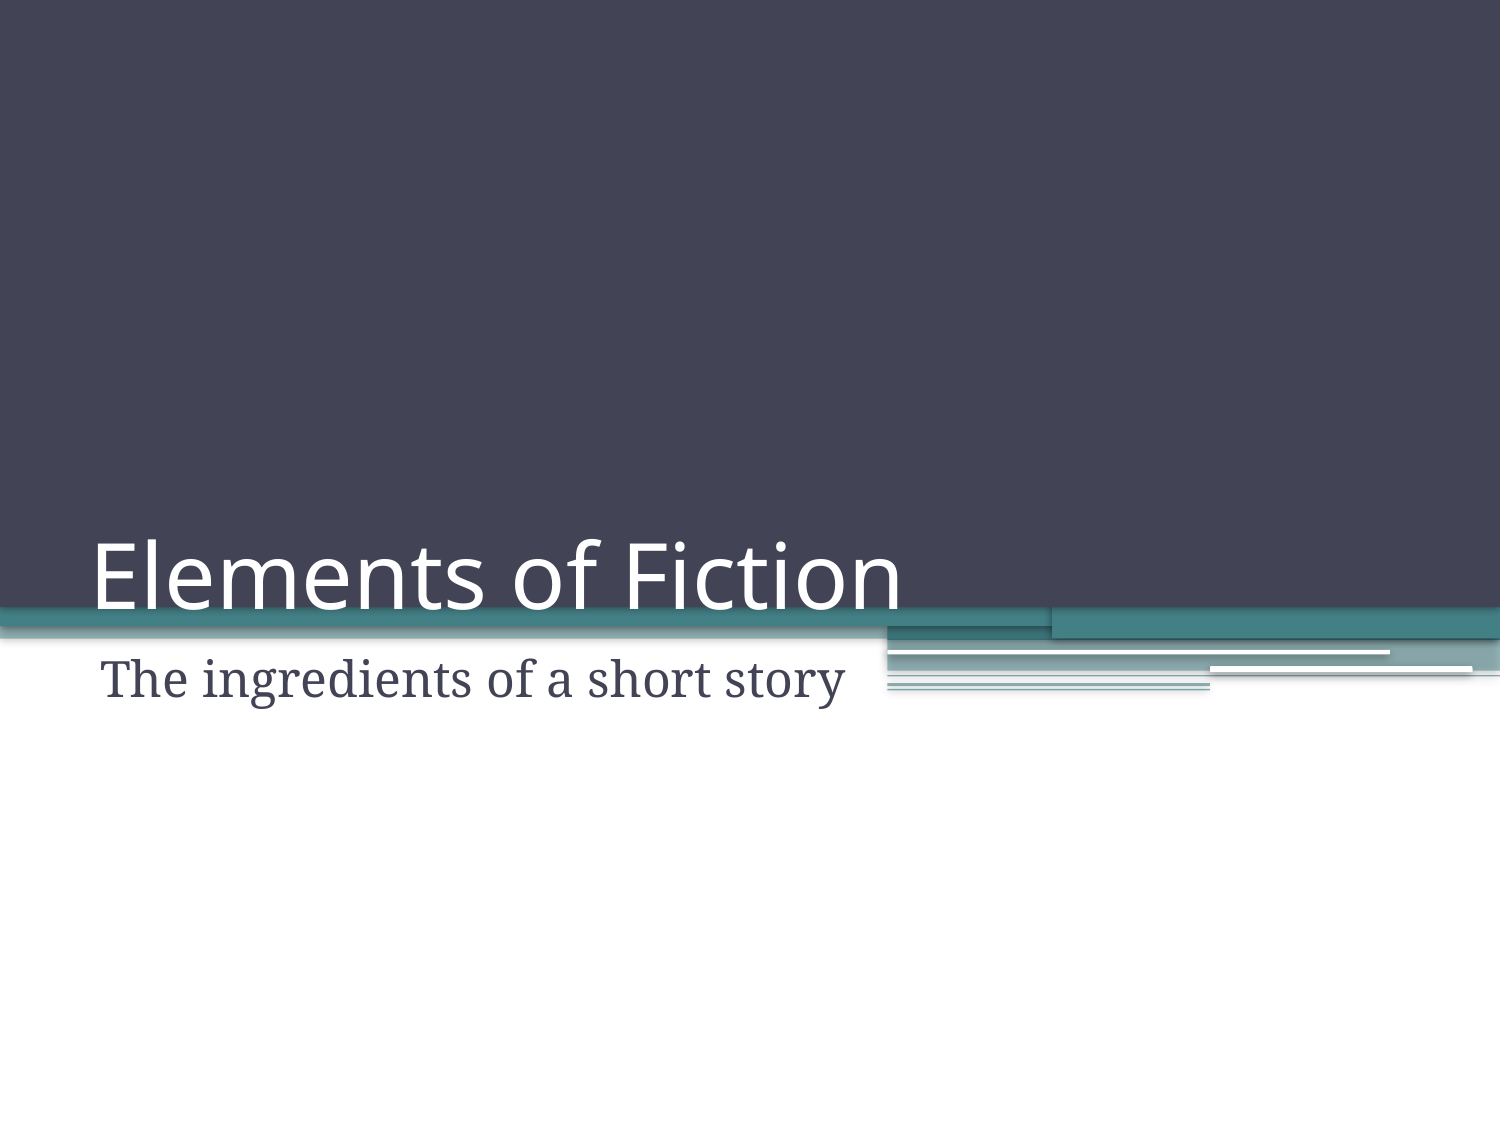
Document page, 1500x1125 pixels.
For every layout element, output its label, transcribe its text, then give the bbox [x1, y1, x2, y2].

title Elements of Fiction [75, 394, 1463, 636]
subtitle The ingredients of a short story [75, 639, 888, 928]
